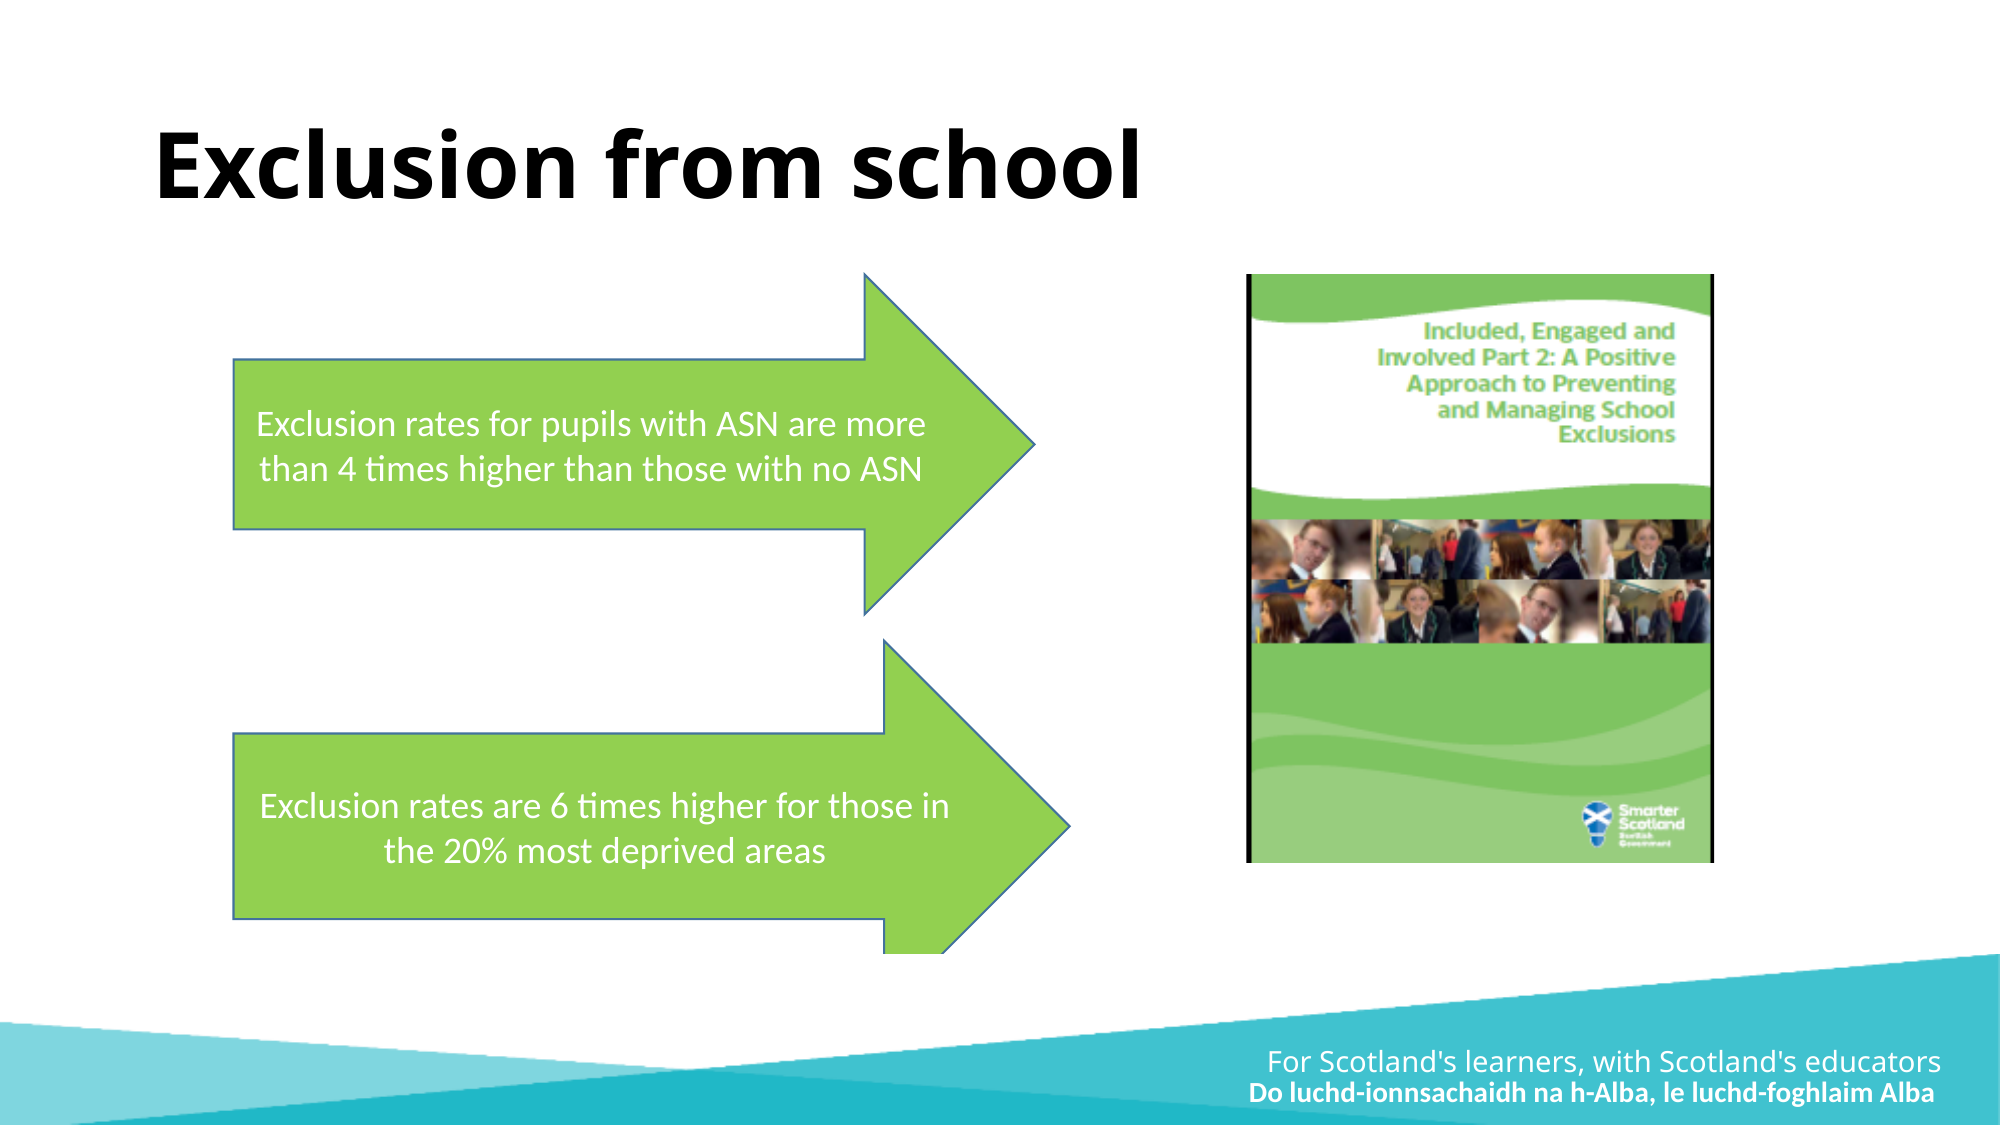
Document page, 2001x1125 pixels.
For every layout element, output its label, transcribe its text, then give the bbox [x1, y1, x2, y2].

text_box Exclusion rates for pupils with ASN are more than 4 times higher than those with no ASN [232, 272, 1036, 617]
picture [0, 954, 2000, 1125]
title Exclusion from school [137, 59, 1863, 278]
text_box Exclusion rates are 6 times higher for those in the 20% most deprived areas [232, 638, 1072, 954]
picture [1246, 274, 1715, 863]
